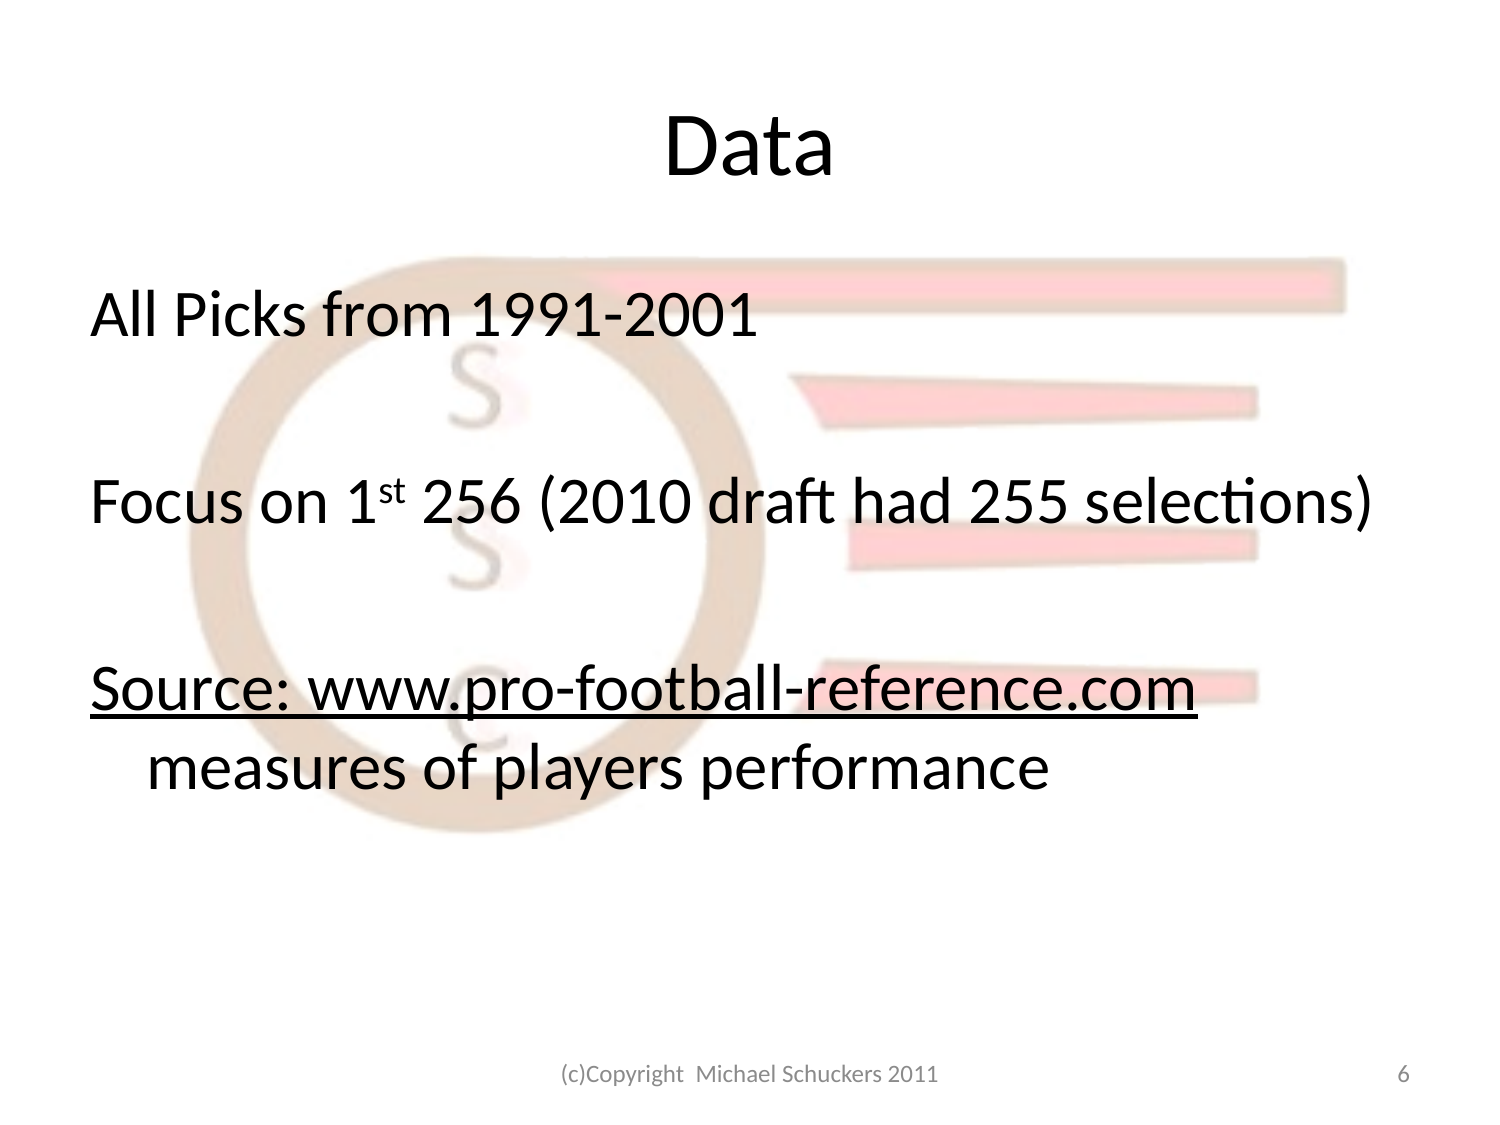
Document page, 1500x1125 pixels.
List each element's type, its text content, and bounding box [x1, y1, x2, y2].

list All Picks from 1991-2001 Focus on 1st 256 (2010 draft had 255 selections) Source: www.pro-football-reference.com measures of players performance [75, 262, 1425, 1005]
title Data [75, 45, 1425, 233]
footer (c)Copyright Michael Schuckers 2011 [512, 1042, 988, 1103]
slide_number 6 [1074, 1042, 1425, 1103]
